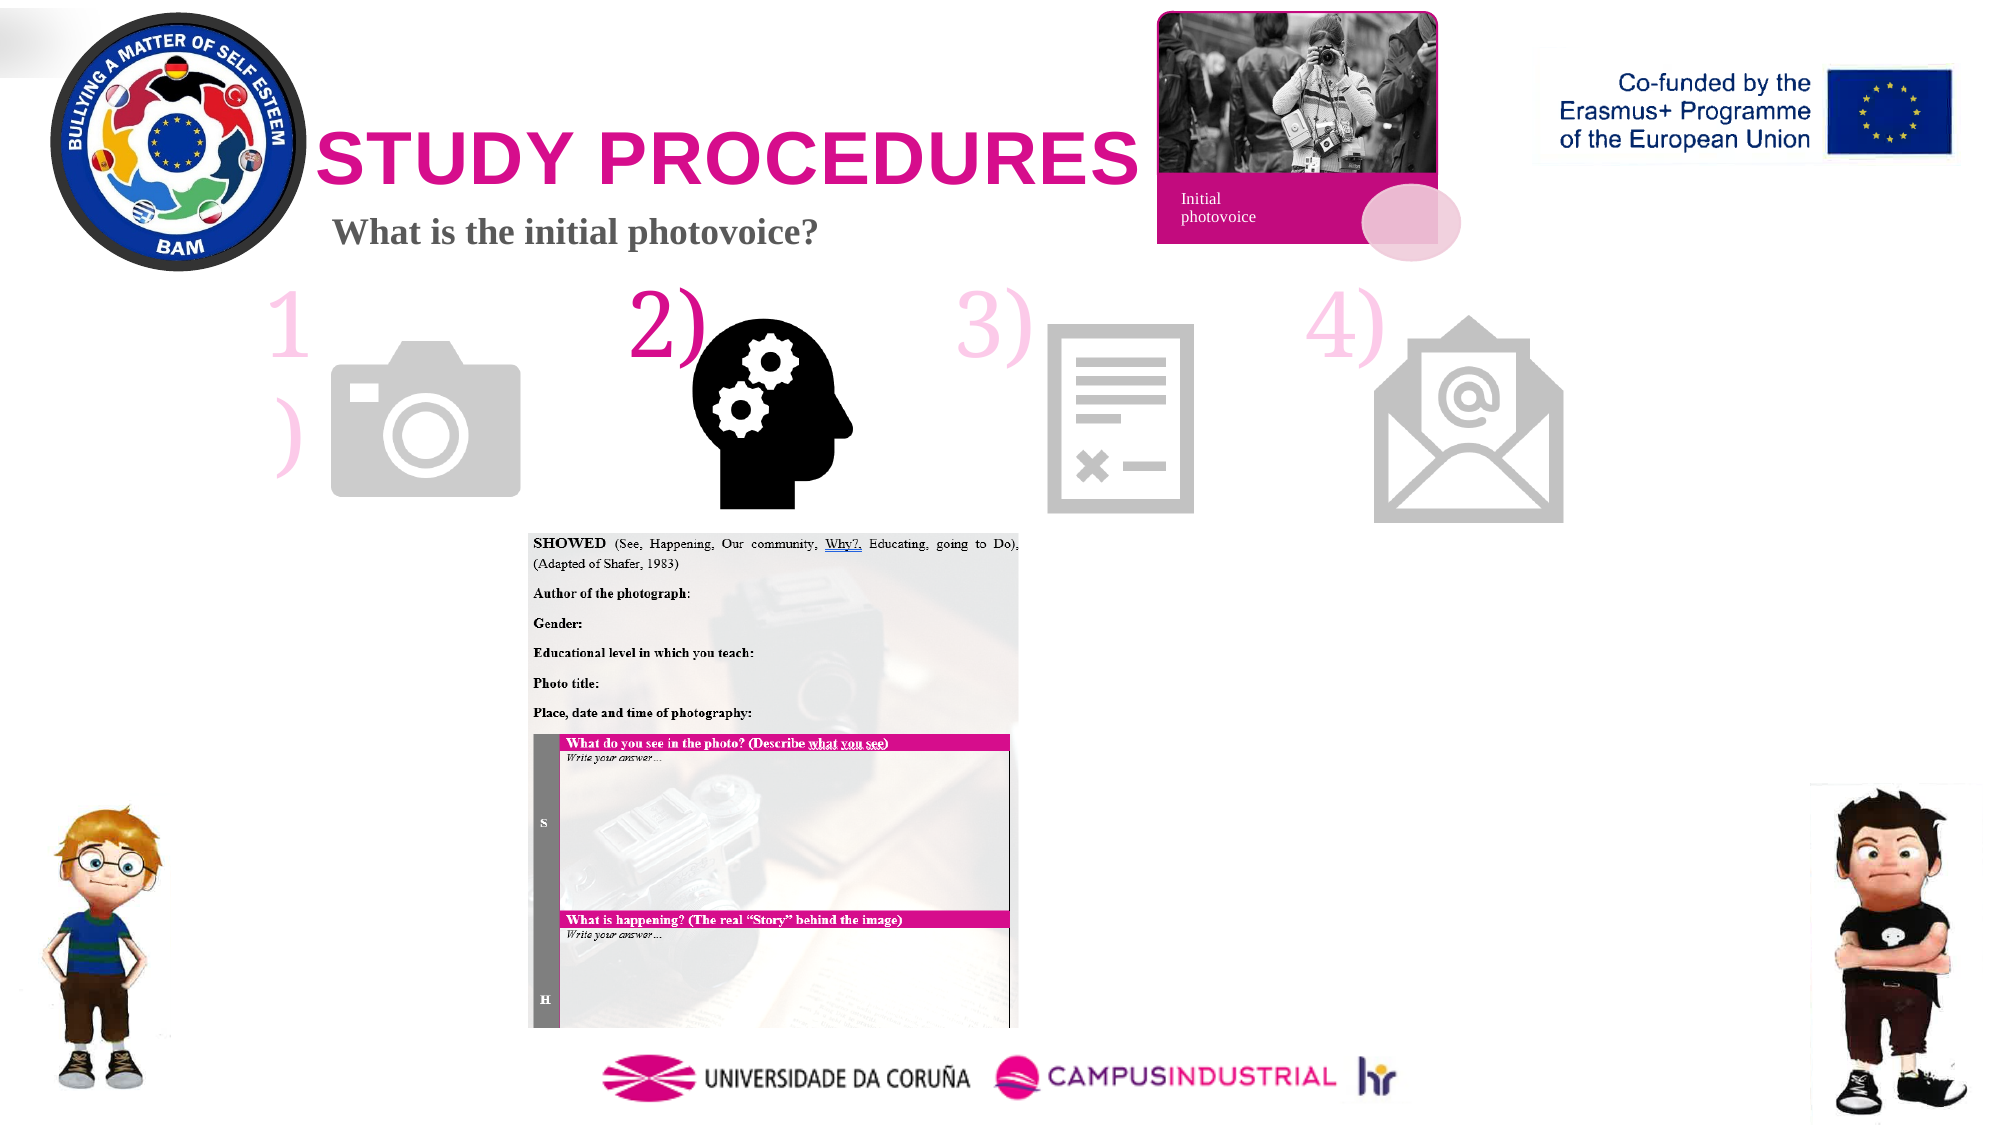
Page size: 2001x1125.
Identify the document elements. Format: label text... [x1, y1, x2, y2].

picture [1007, 305, 1234, 532]
picture [592, 1052, 1413, 1110]
picture [312, 305, 539, 532]
picture [1810, 783, 1983, 1125]
text_box Study Procedures [302, 88, 1157, 207]
text_box 1) [239, 258, 341, 494]
text_box 3) [934, 258, 1056, 384]
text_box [1157, 12, 1461, 261]
picture [527, 533, 1019, 1028]
picture [1355, 305, 1582, 532]
picture [19, 793, 171, 1097]
text_box 4) [1285, 261, 1408, 384]
text_box What is the initial photovoice? [316, 199, 835, 260]
text_box 2) [607, 258, 729, 384]
picture [659, 305, 886, 532]
picture [1532, 47, 1961, 166]
picture [55, 17, 302, 267]
